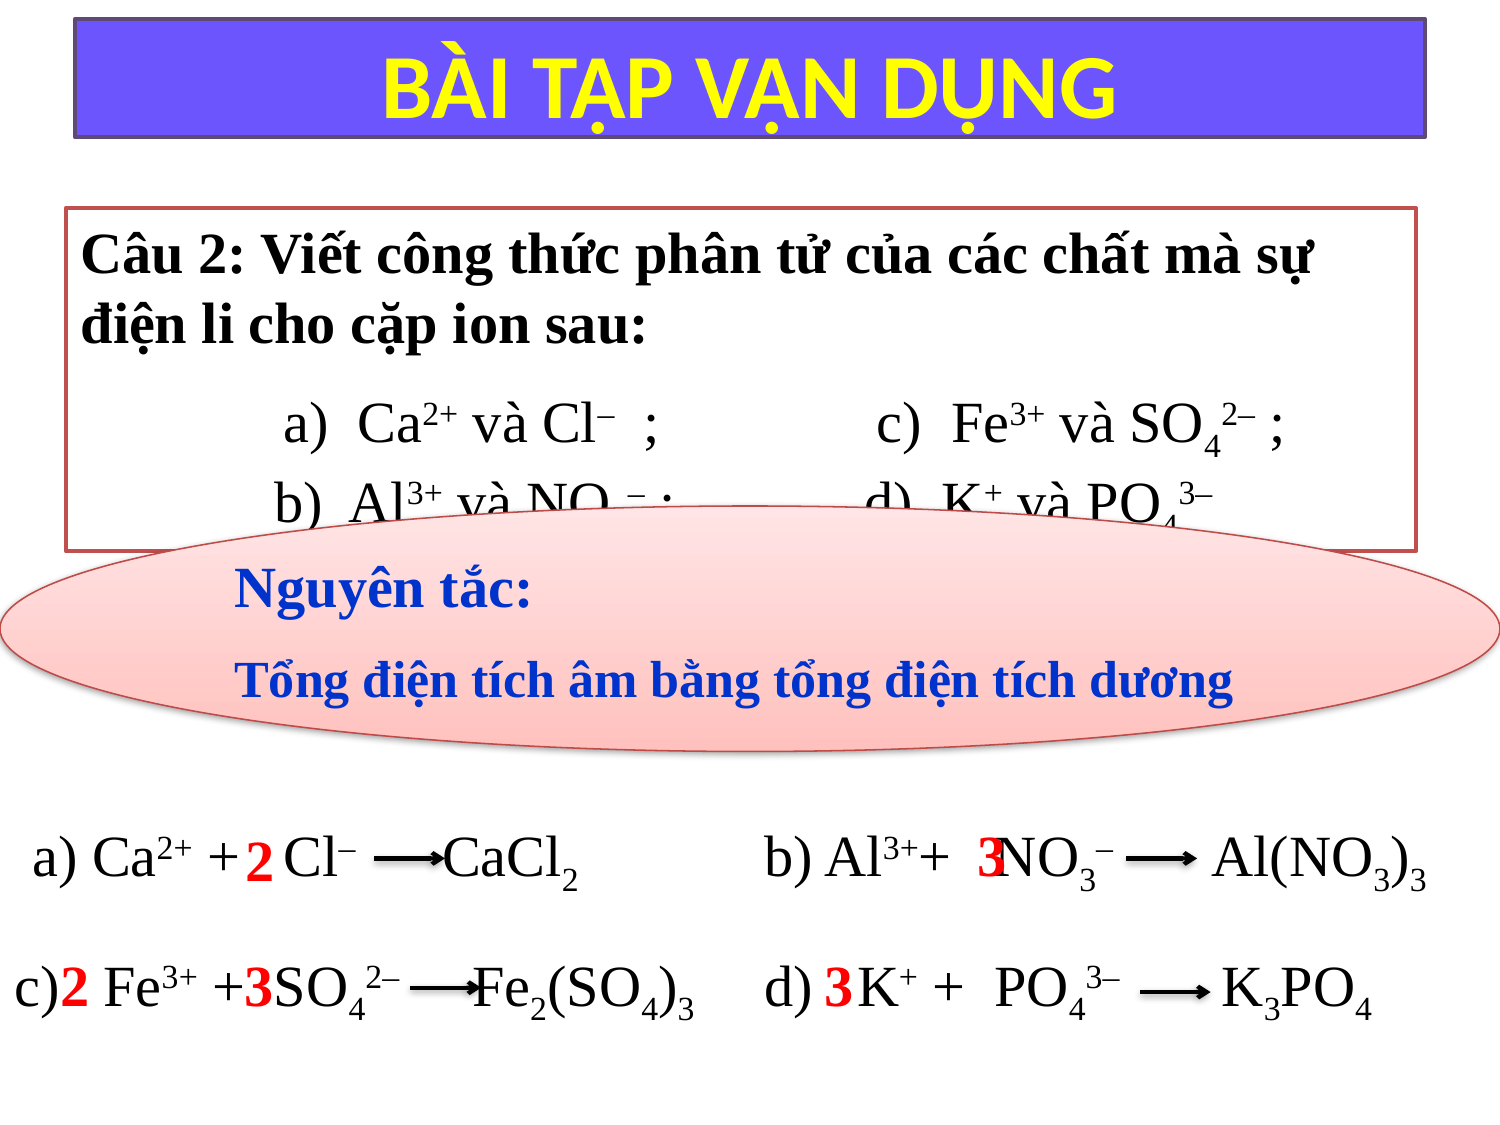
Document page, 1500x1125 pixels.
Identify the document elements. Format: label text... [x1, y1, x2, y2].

text_box c) Fe3+ + SO42– Fe2(SO4)3 [0, 940, 749, 1035]
text_box a) Ca2+ + Cl– CaCl2 [16, 809, 717, 907]
text_box BÀI TẬP VẬN DỤNG [73, 17, 1427, 139]
text_box 2 [45, 940, 105, 1026]
text_box Nguyên tắc: Tổng điện tích âm bằng tổng điện tích dương [0, 505, 1500, 753]
text_box 2 [230, 815, 290, 901]
text_box 3 [962, 810, 1022, 896]
text_box 3 [229, 940, 289, 1026]
text_box Câu 2: Viết công thức phân tử của các chất mà sự điện li cho cặp ion sau: a) Ca2+ và Cl– ; c) Fe3+ và SO42– ; b) Al3+ và NO3– ; d) K+ và PO43– [64, 206, 1418, 553]
text_box d) K+ + PO43– K3PO4 [749, 940, 1500, 1035]
text_box b) Al3++ NO3– Al(NO3)3 [750, 810, 1500, 906]
text_box 3 [809, 940, 869, 1026]
